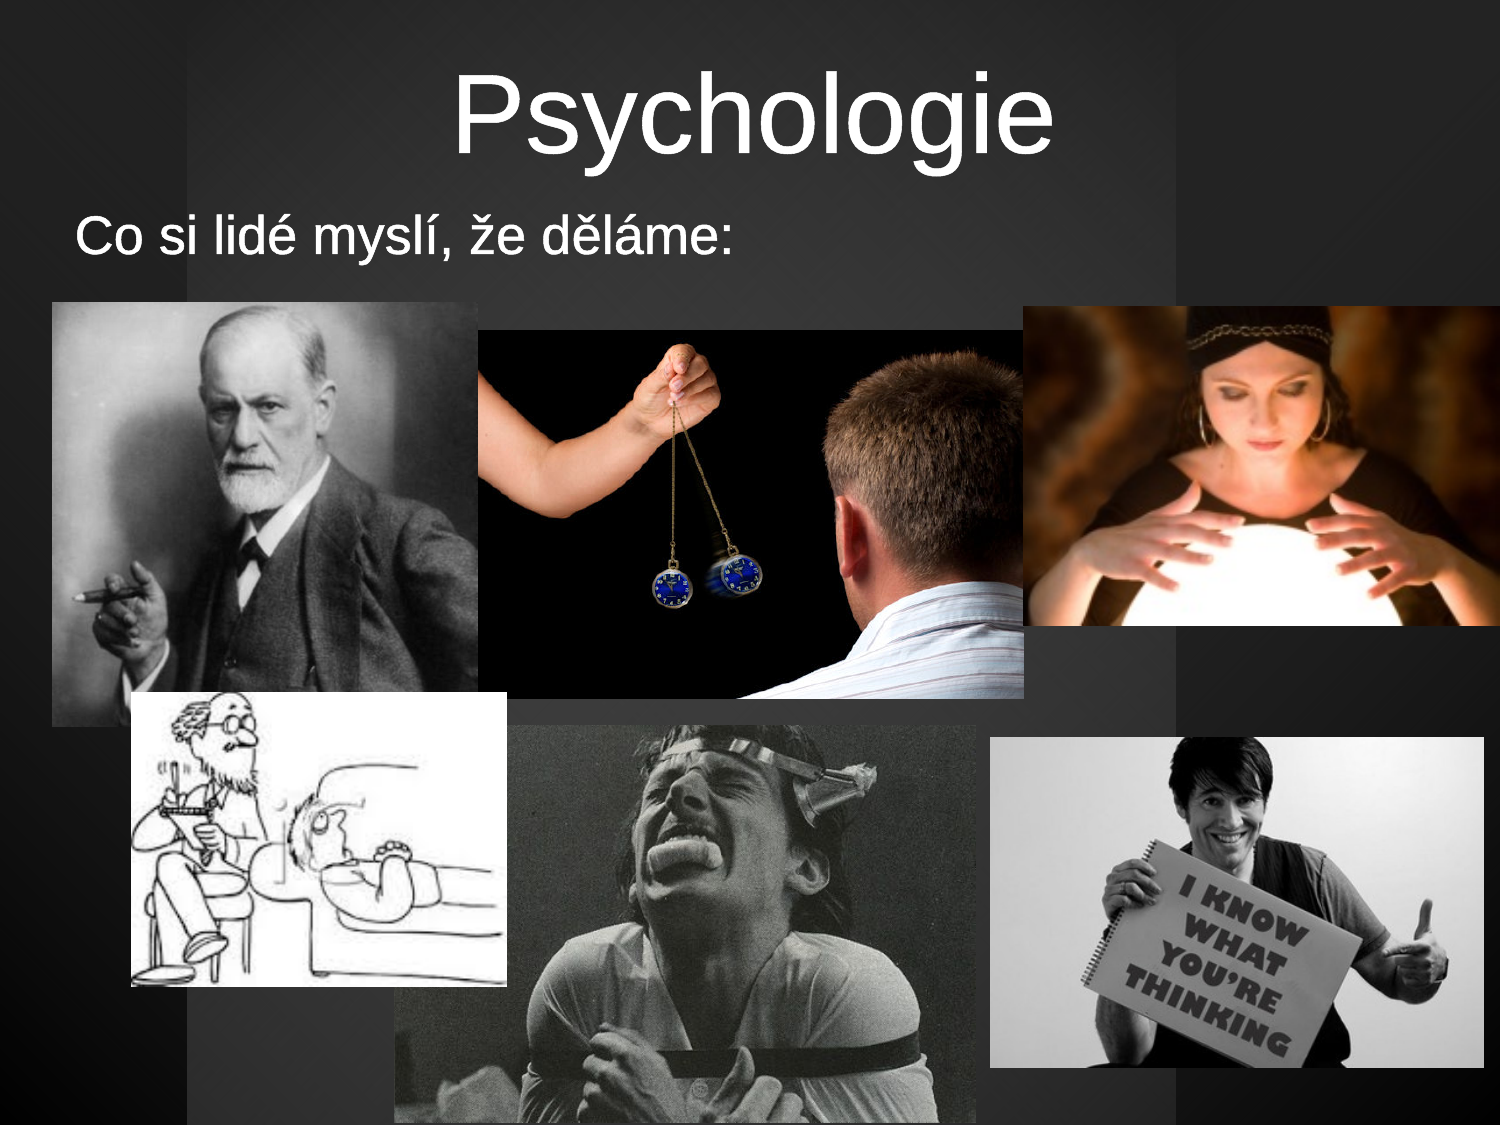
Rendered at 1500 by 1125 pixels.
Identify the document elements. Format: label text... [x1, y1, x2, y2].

text_box Co si lidé myslí, že děláme: [59, 192, 751, 273]
text_box Psychologie [435, 32, 1072, 183]
picture [990, 737, 1484, 1069]
picture [52, 302, 1500, 1123]
